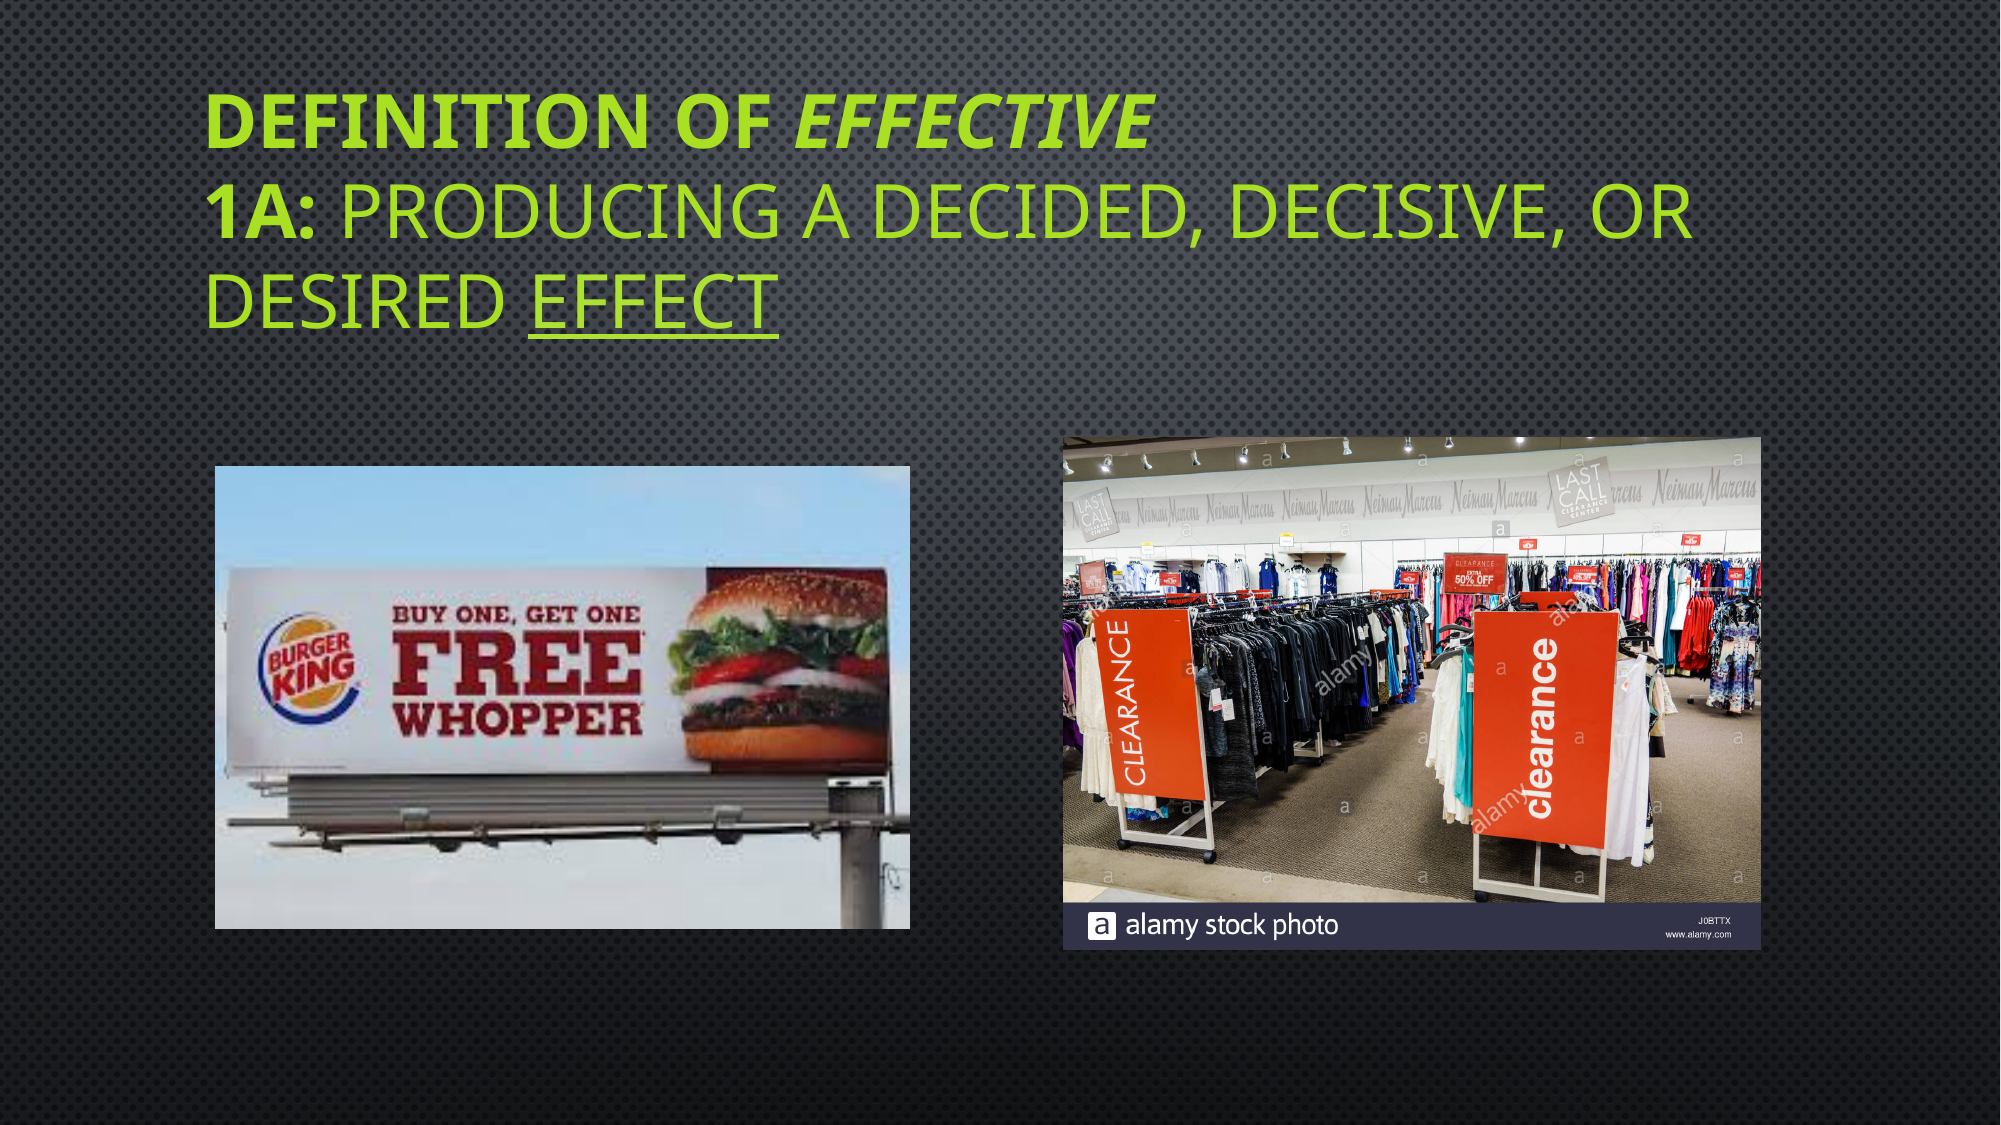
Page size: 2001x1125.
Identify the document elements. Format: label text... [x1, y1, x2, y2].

title Definition of effective 1a: producing a decided, decisive, or desired effect [187, 23, 1813, 486]
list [1063, 437, 1761, 951]
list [214, 466, 911, 930]
